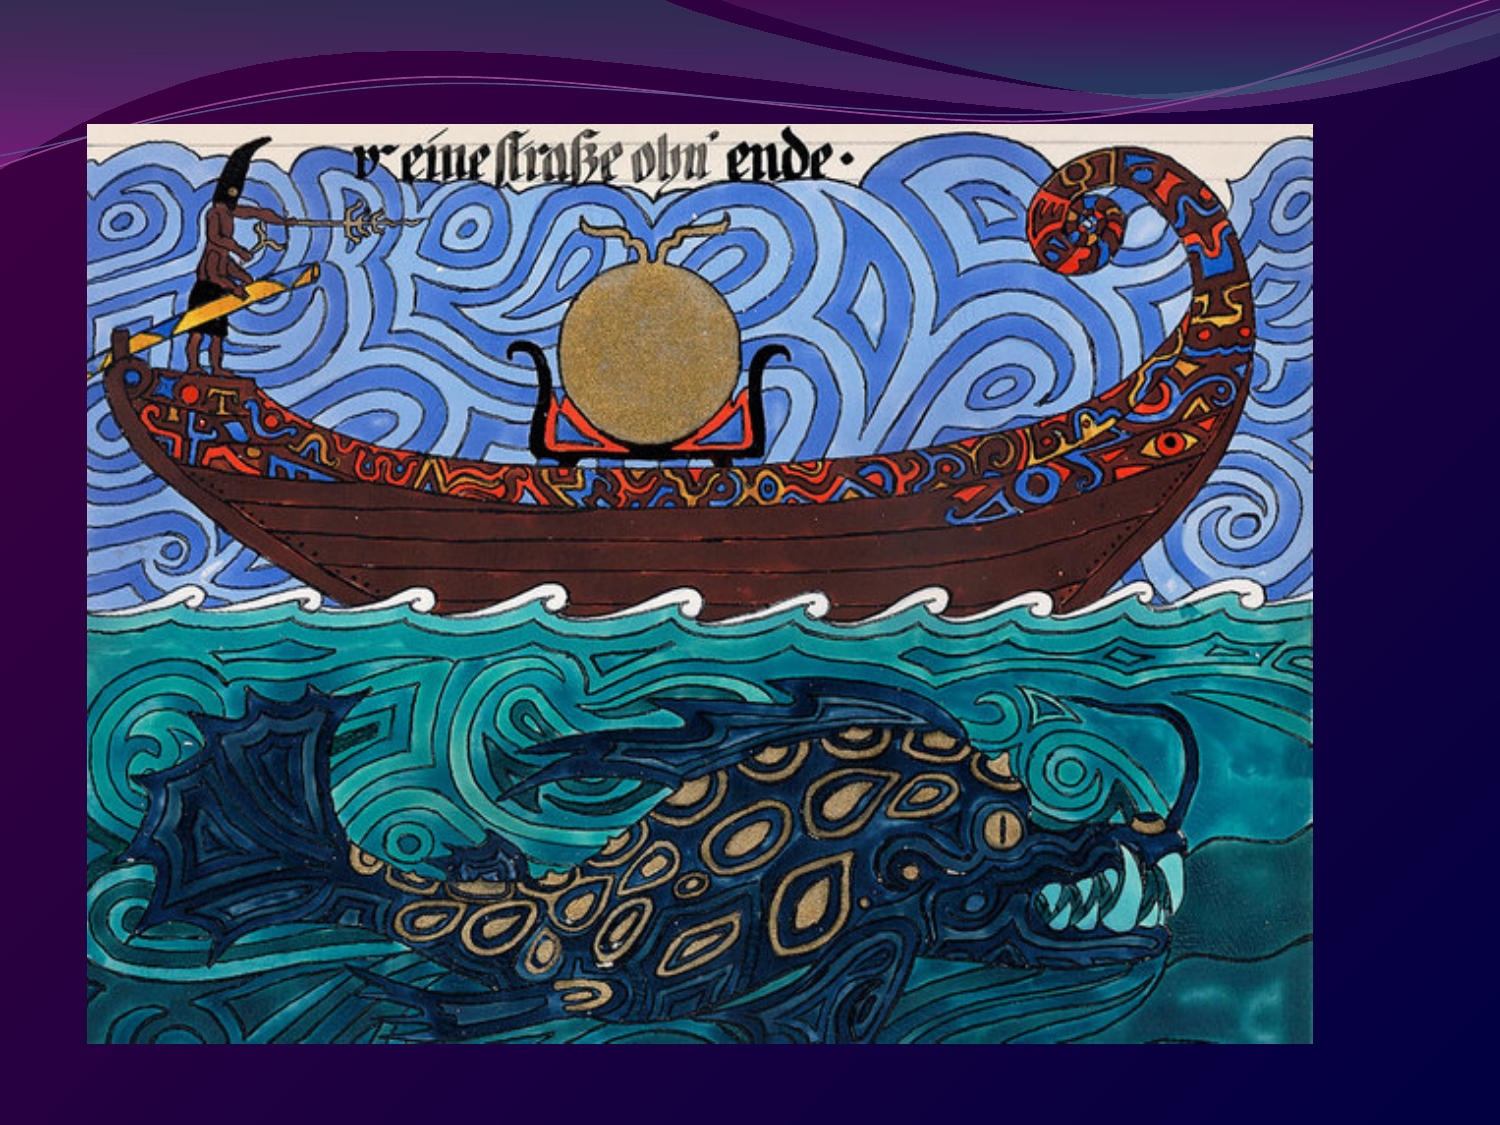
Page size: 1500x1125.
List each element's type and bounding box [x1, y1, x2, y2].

list [87, 124, 1313, 1044]
